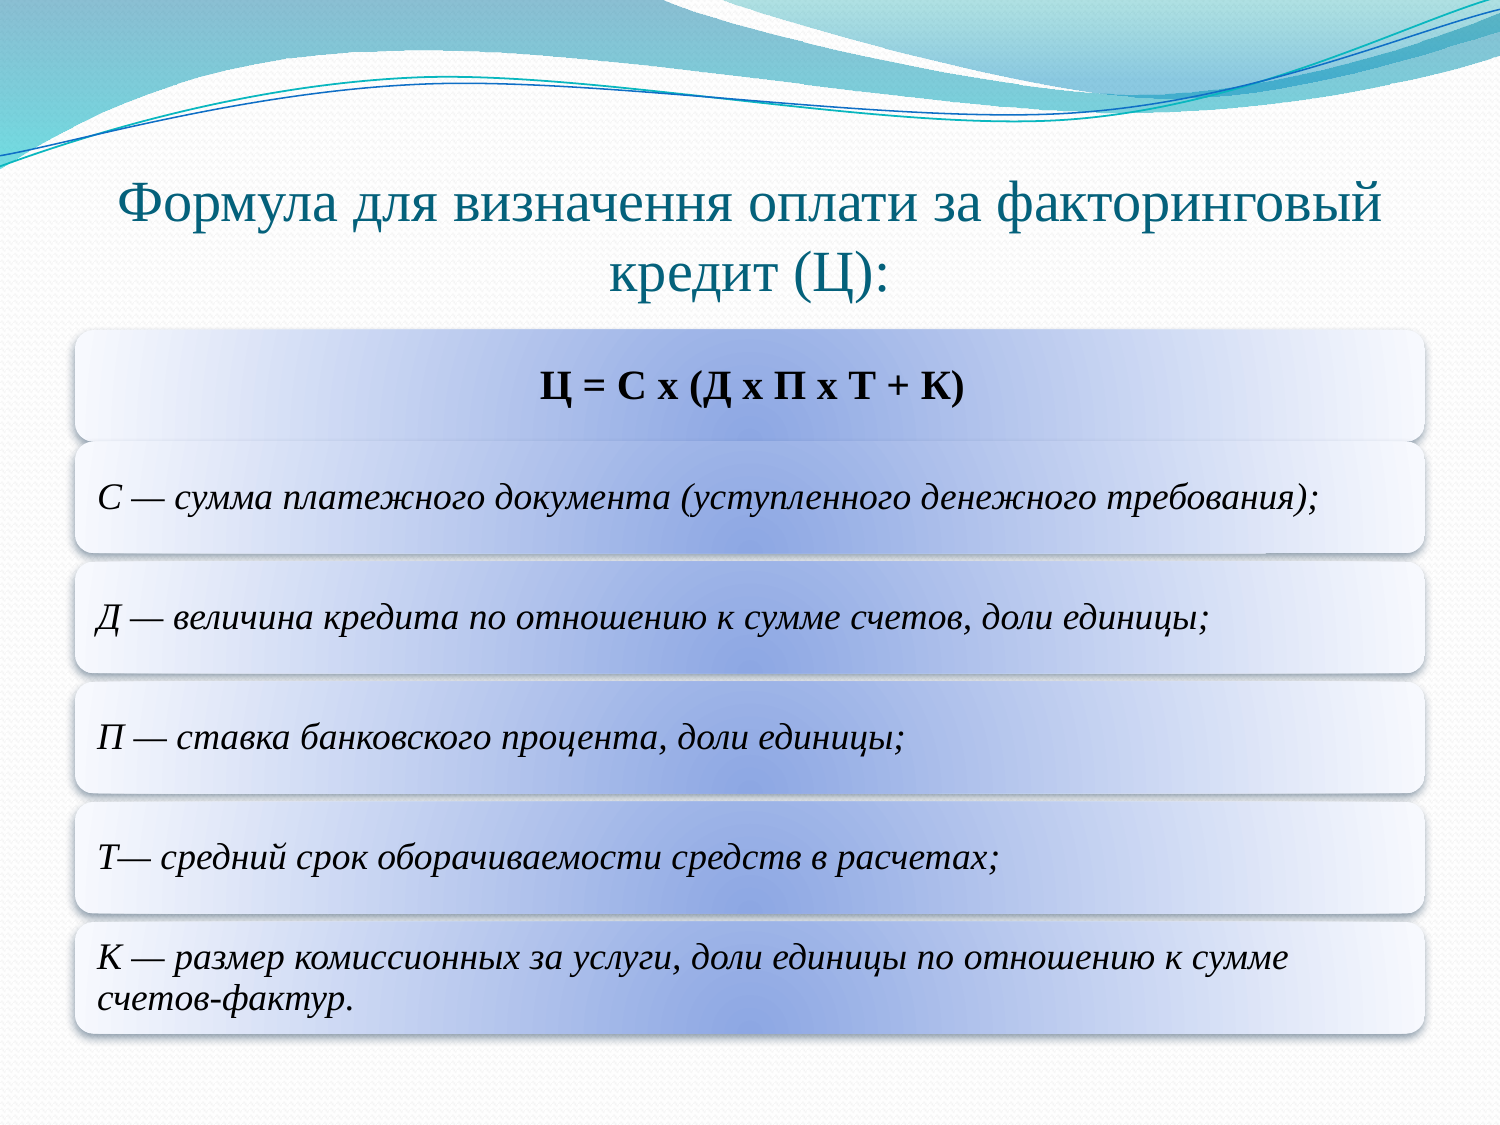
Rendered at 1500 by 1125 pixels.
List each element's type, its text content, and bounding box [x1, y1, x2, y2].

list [74, 317, 1426, 1038]
title Формула для визначення оплати за факторинговый кредит (Ц): [75, 115, 1425, 303]
